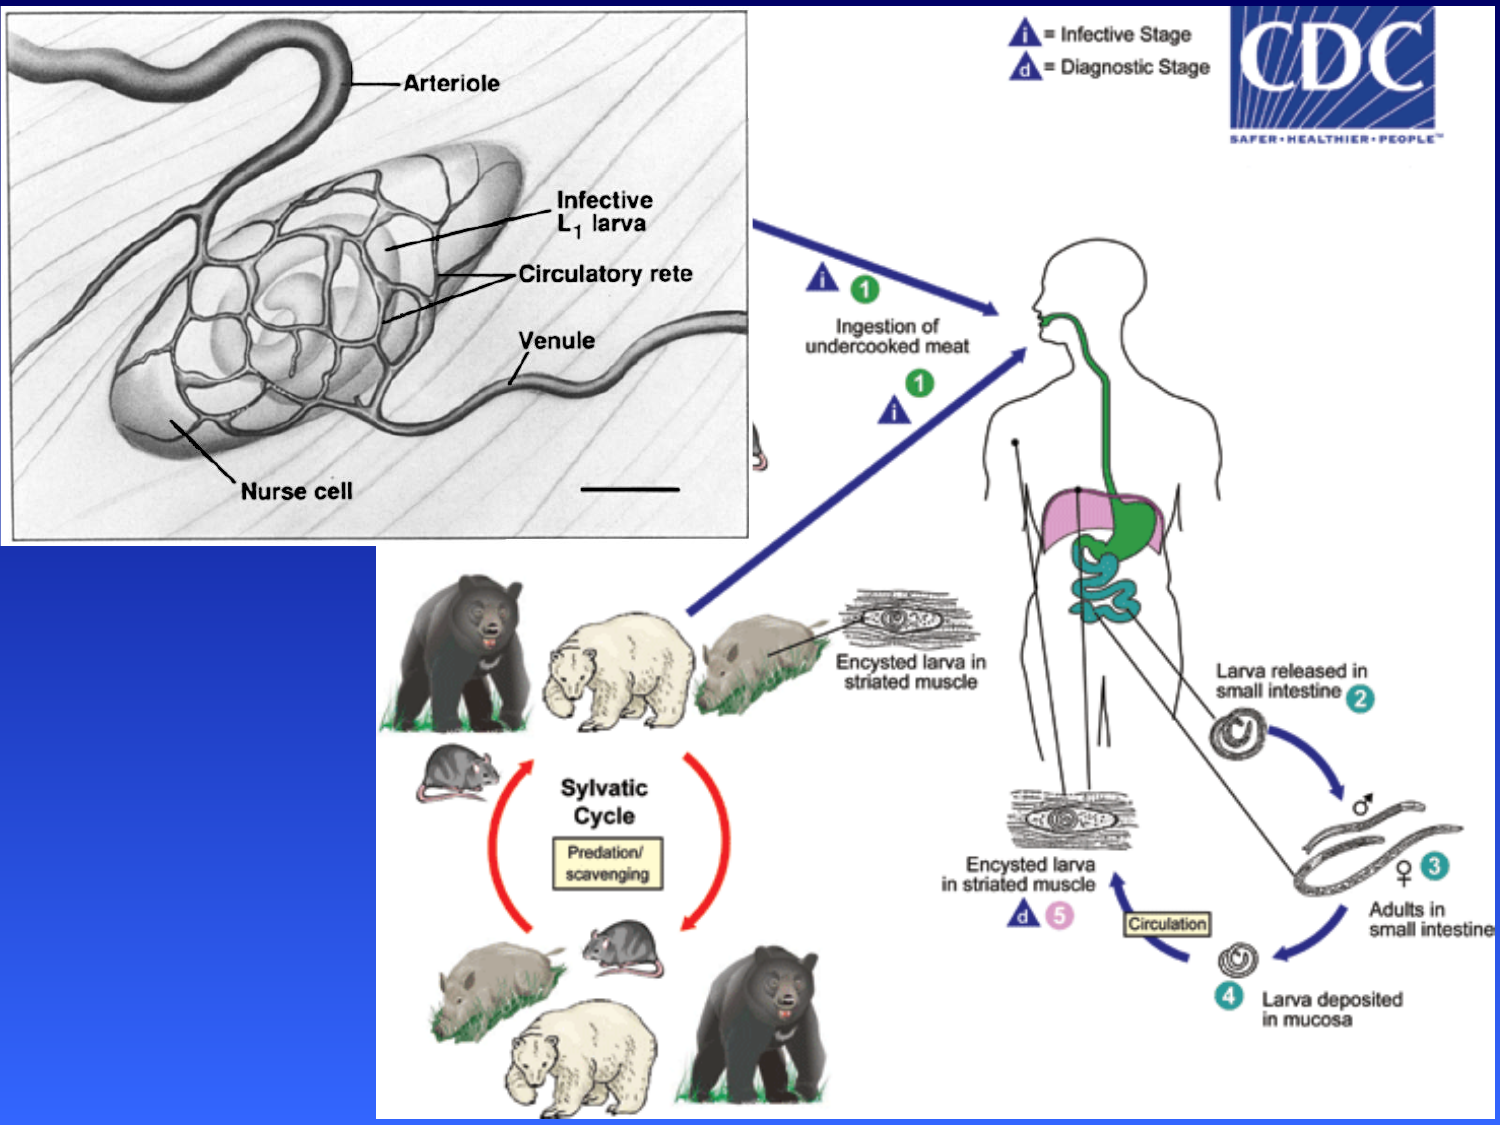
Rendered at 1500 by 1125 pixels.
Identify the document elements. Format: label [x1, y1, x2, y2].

picture [0, 6, 753, 545]
list [375, 6, 1495, 1119]
